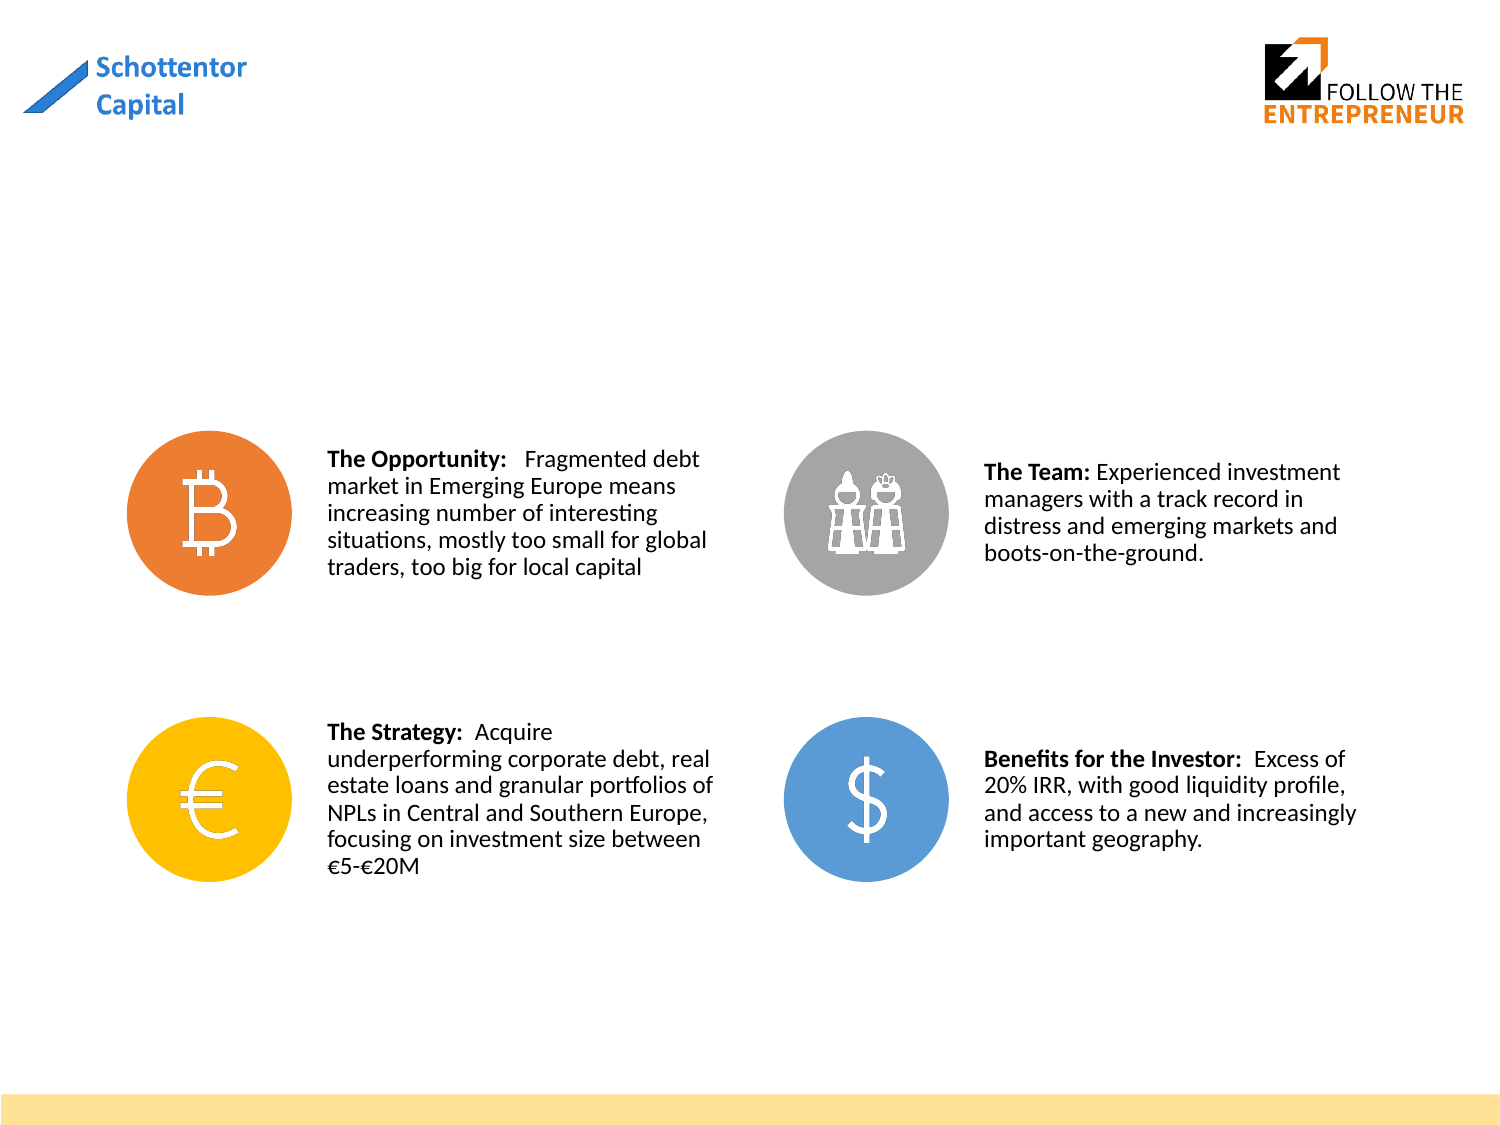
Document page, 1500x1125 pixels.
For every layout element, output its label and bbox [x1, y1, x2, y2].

list [103, 299, 1397, 1014]
picture [1264, 37, 1464, 124]
picture [22, 37, 360, 141]
picture [0, 1094, 1500, 1125]
